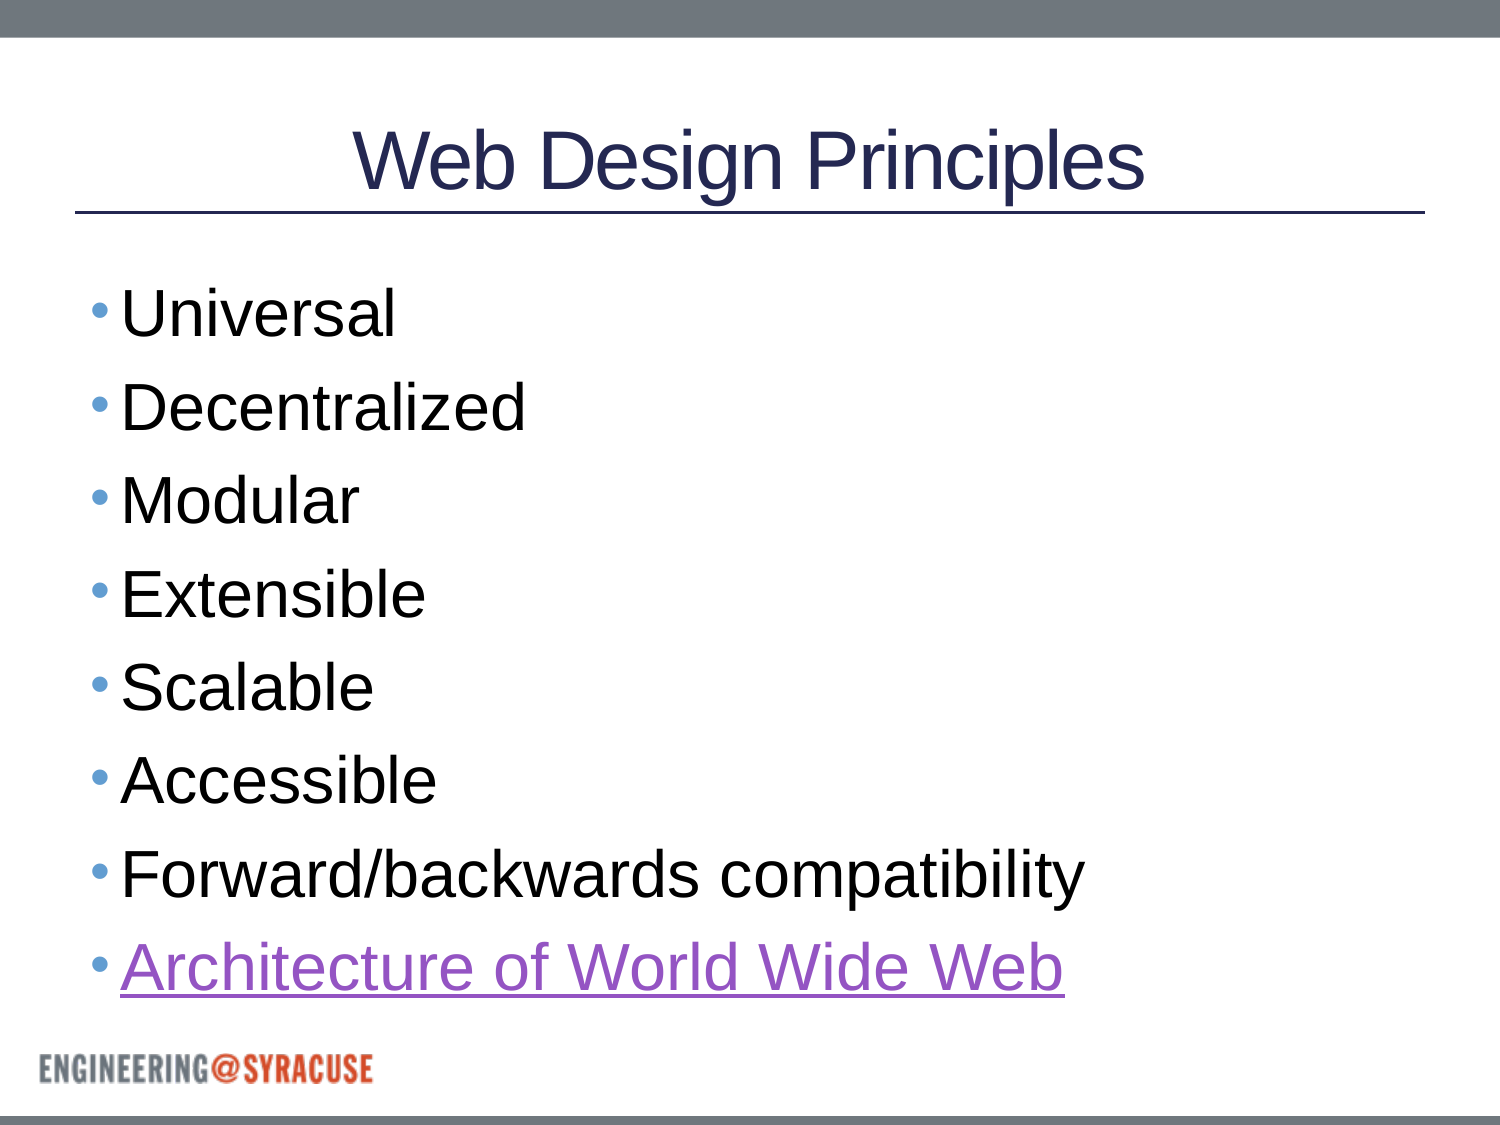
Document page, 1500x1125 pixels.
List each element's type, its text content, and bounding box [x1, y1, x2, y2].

picture [39, 1053, 374, 1084]
list Universal Decentralized Modular Extensible Scalable Accessible Forward/backwards compatibility Architecture of World Wide Web [75, 262, 1425, 1063]
title Web Design Principles [75, 75, 1425, 238]
